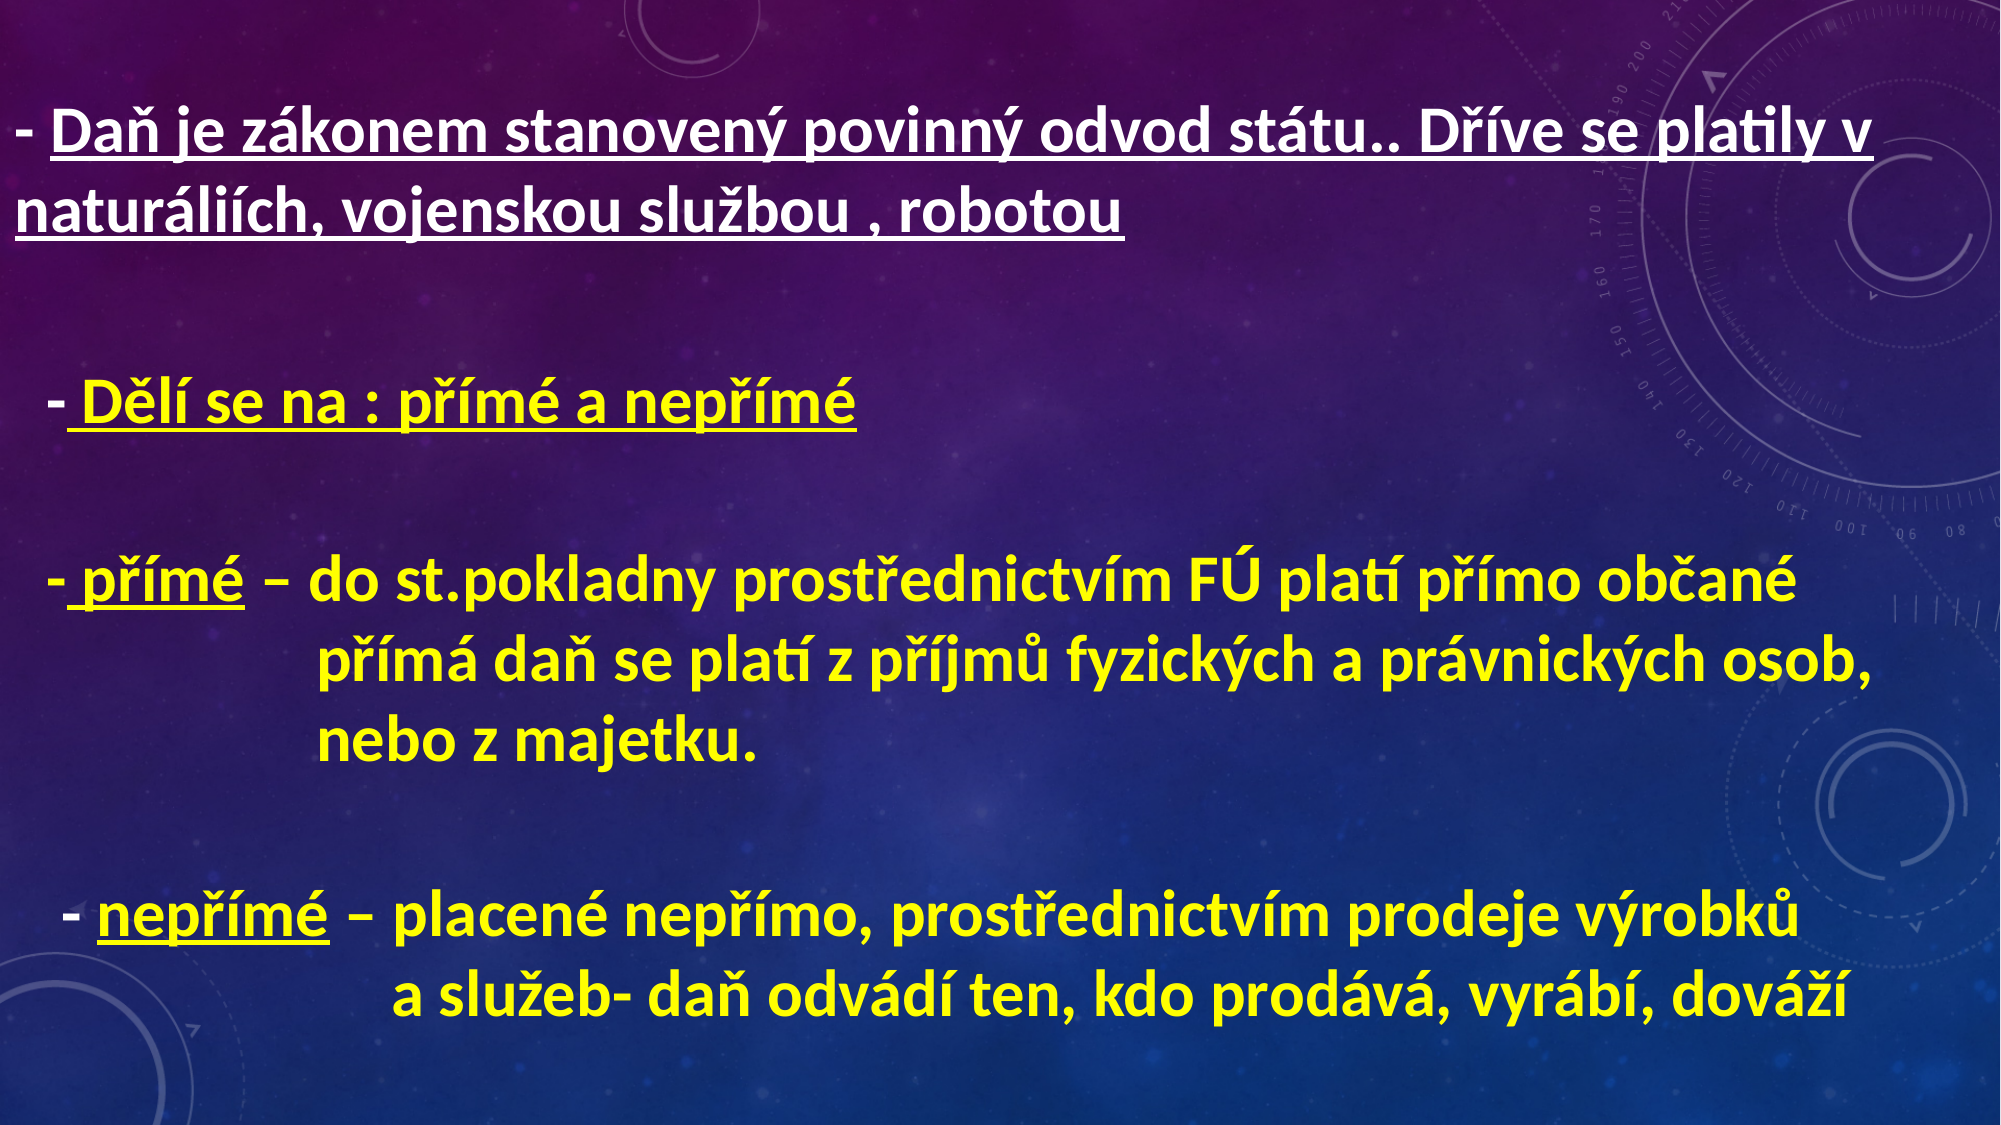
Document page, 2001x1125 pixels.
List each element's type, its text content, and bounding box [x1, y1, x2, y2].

text_box - Dělí se na : přímé a nepřímé [31, 349, 1863, 445]
text_box - nepřímé – placené nepřímo, prostřednictvím prodeje výrobků a služeb- daň odvádí ten, kdo prodává, vyrábí, dováží [31, 861, 1945, 1037]
picture [0, 0, 2001, 1125]
text_box - přímé – do st.pokladny prostřednictvím FÚ platí přímo občané přímá daň se platí z příjmů fyzických a právnických osob, nebo z majetku. [31, 527, 2000, 782]
text_box - Daň je zákonem stanovený povinný odvod státu.. Dříve se platily v naturáliích, vojenskou službou , robotou [0, 78, 2000, 253]
